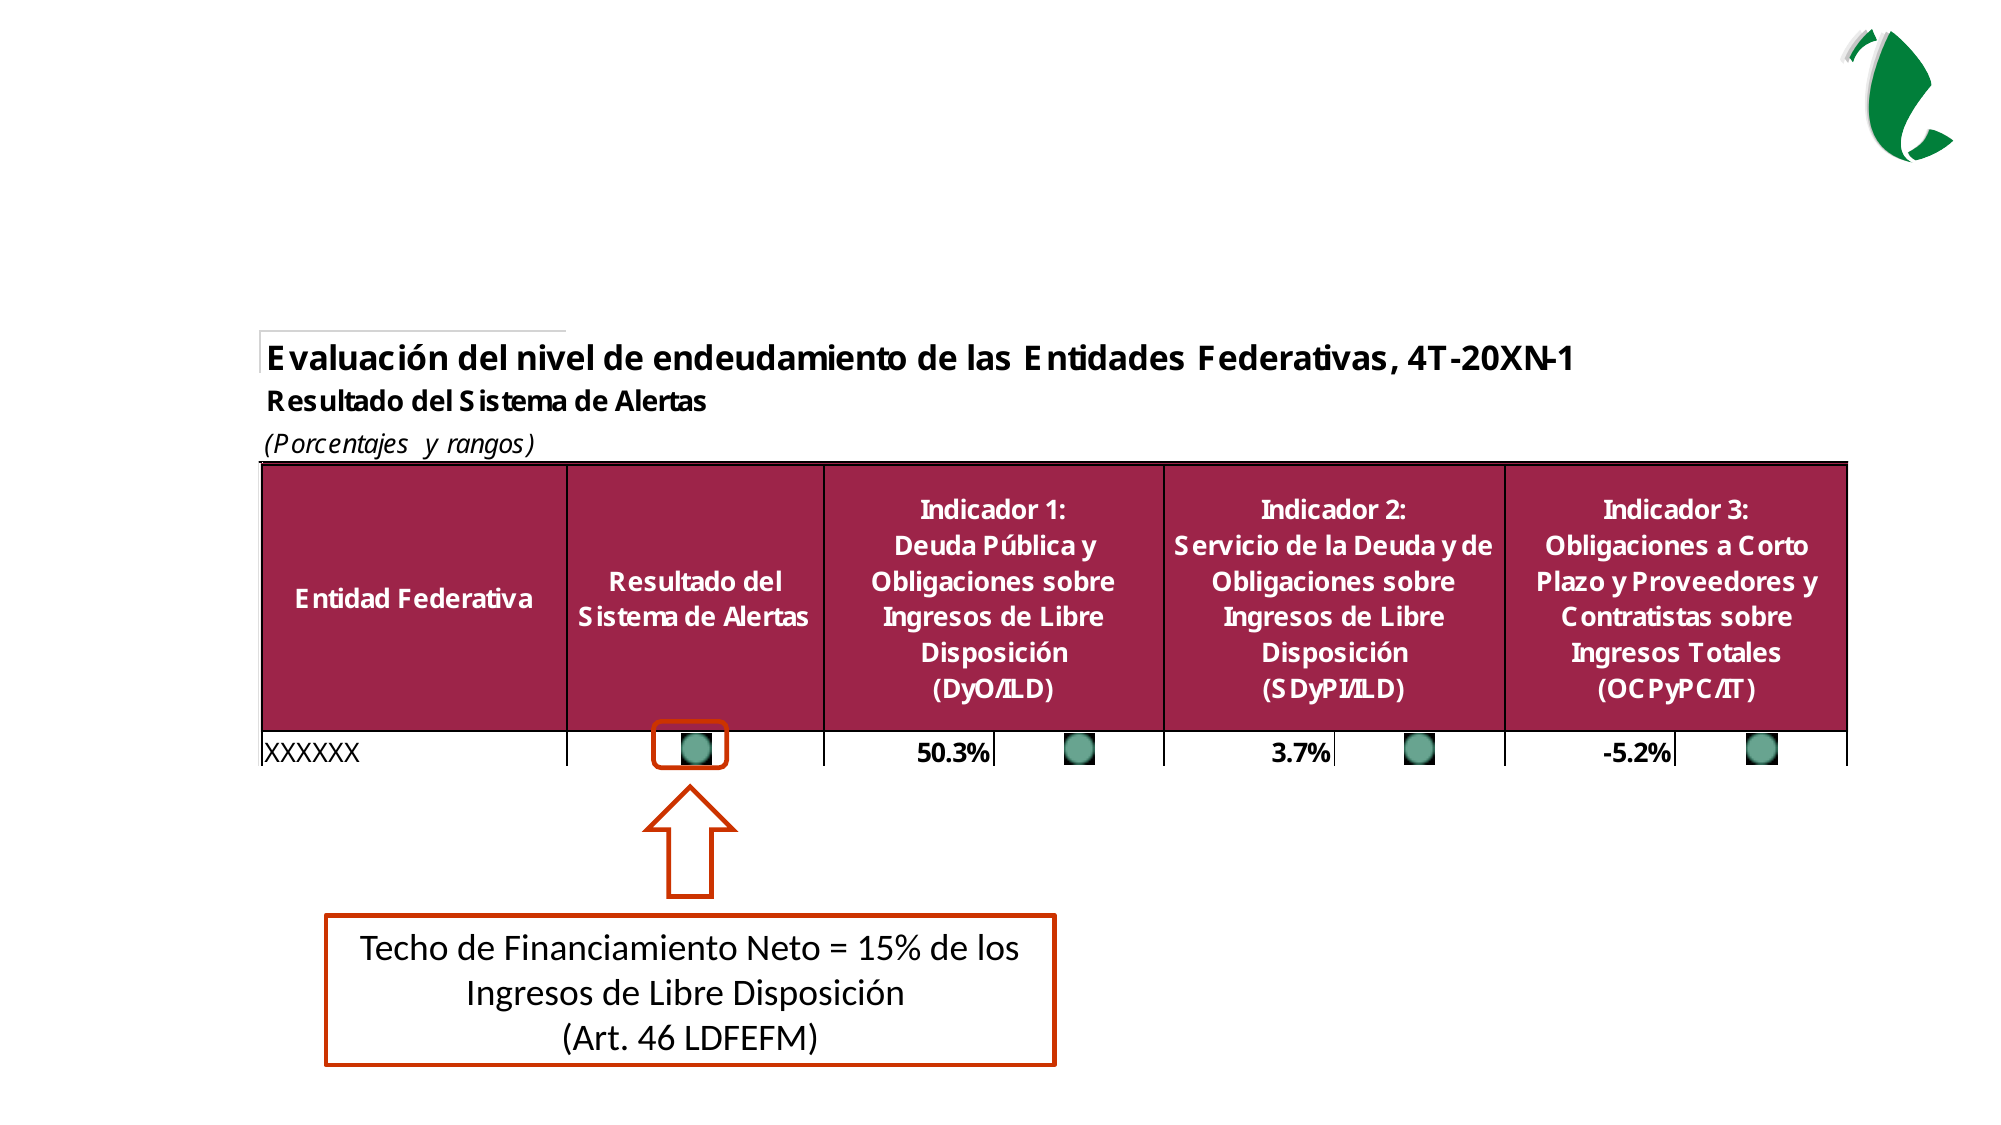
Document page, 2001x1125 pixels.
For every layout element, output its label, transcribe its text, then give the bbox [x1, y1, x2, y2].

picture [258, 330, 1850, 768]
text_box [644, 785, 736, 898]
picture [1838, 27, 1956, 165]
text_box Techo de Financiamiento Neto = 15% de los Ingresos de Libre Disposición (Art. 46 LDFEFM) [325, 915, 1055, 1065]
